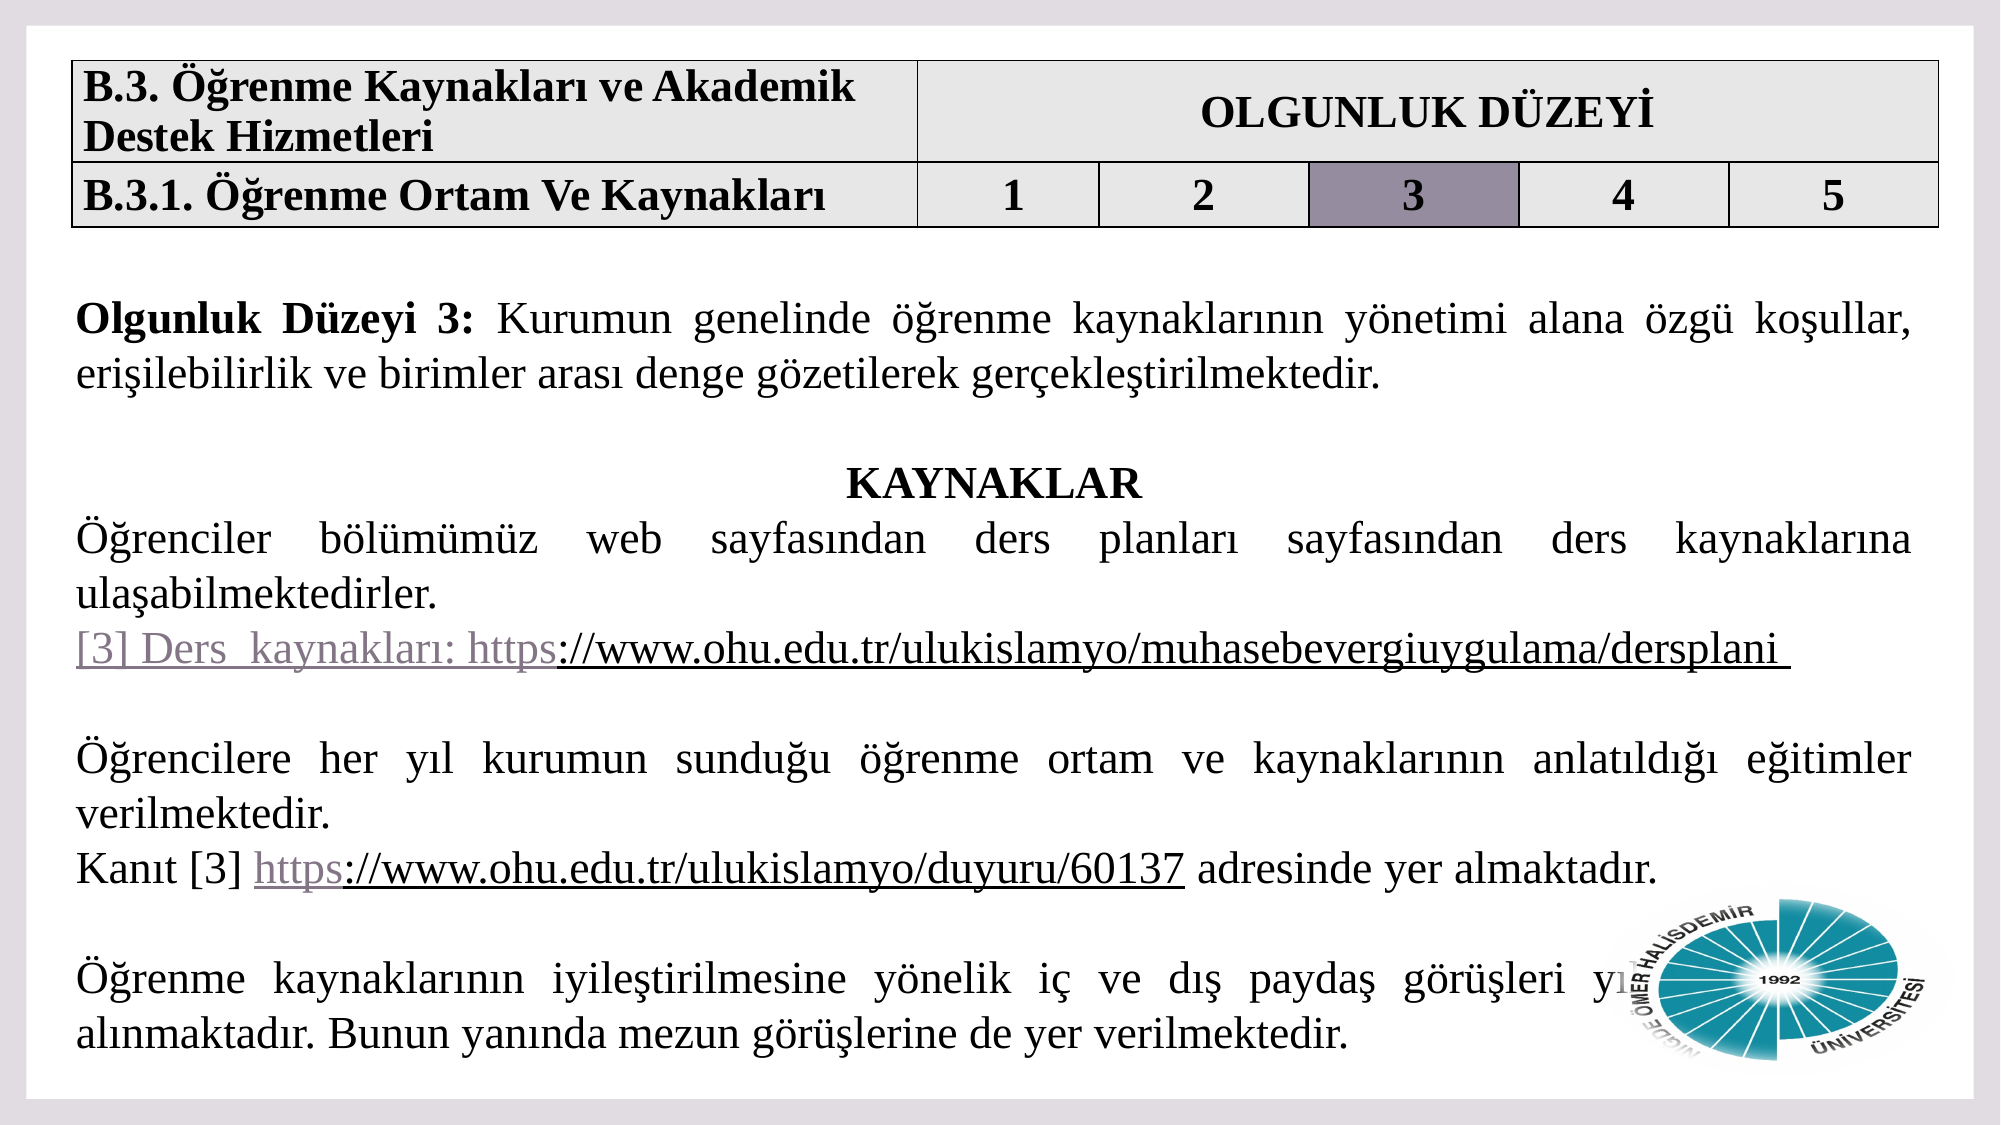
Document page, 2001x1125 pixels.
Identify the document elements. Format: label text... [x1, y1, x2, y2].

table_cell 5 [1730, 163, 1938, 226]
text_box Olgunluk Düzeyi 3: Kurumun genelinde öğrenme kaynaklarının yönetimi alana özgü koşullar, erişilebilirlik ve birimler arası denge gözetilerek gerçekleştirilmektedir. KAYNAKLAR Öğrenciler bölümümüz web sayfasından ders planları sayfasından ders kaynaklarına ulaşabilmektedirler. [3] Ders_kaynakları: https://www.ohu.edu.tr/ulukislamyo/muhasebevergiuygulama/dersplani Öğrencilere her yıl kurumun sunduğu öğrenme ortam ve kaynaklarının anlatıldığı eğitimler verilmektedir. Kanıt [3] https://www.ohu.edu.tr/ulukislamyo/duyuru/60137 adresinde yer almaktadır. Öğrenme kaynaklarının iyileştirilmesine yönelik iç ve dış paydaş görüşleri yıllık olarak ele alınmaktadır. Bunun yanında mezun görüşlerine de yer verilmektedir. [61, 280, 1928, 1065]
table_cell 4 [1520, 163, 1728, 226]
picture [1595, 880, 1960, 1079]
table_header OLGUNLUK DÜZEYİ [918, 61, 1938, 161]
table_cell 3 [1310, 163, 1518, 226]
table_header B.3. Öğrenme Kaynakları ve Akademik Destek Hizmetleri [73, 61, 917, 161]
table_cell 2 [1100, 163, 1308, 226]
table_cell B.3.1. Öğrenme Ortam Ve Kaynakları [73, 163, 917, 226]
table_cell 1 [918, 163, 1098, 226]
